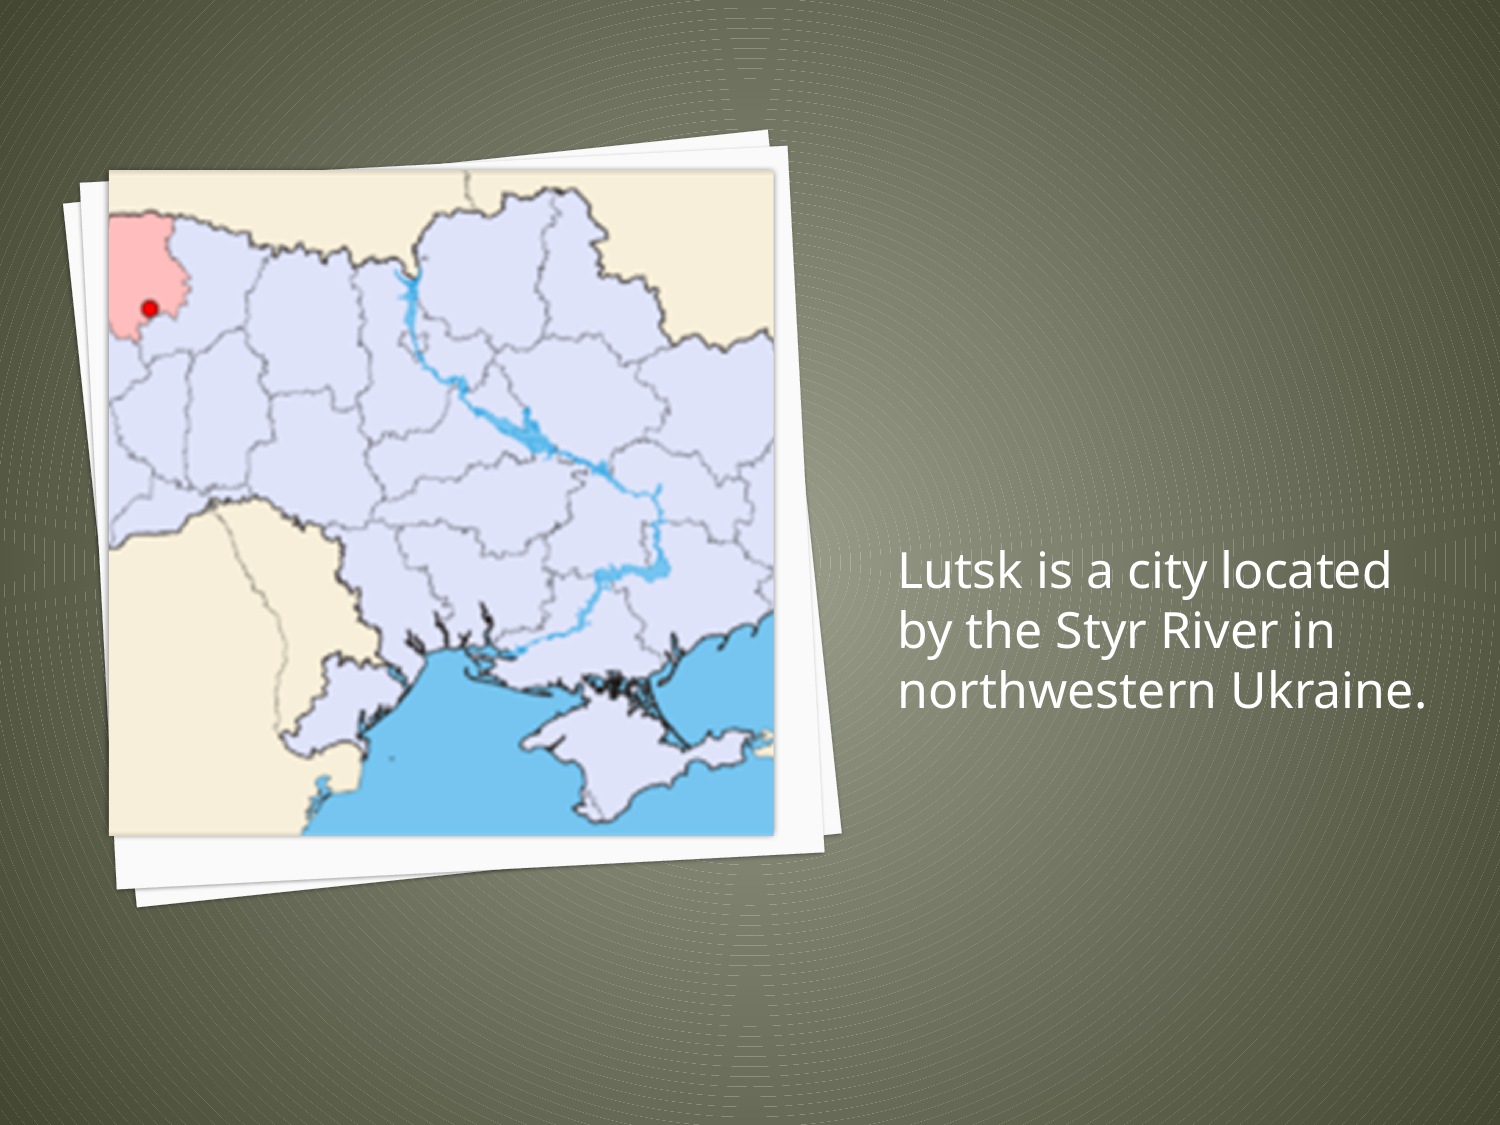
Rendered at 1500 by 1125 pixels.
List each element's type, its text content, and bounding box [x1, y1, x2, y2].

list Lutsk is a city located by the Styr River in northwestern Ukraine. [884, 538, 1447, 854]
picture [108, 170, 775, 836]
